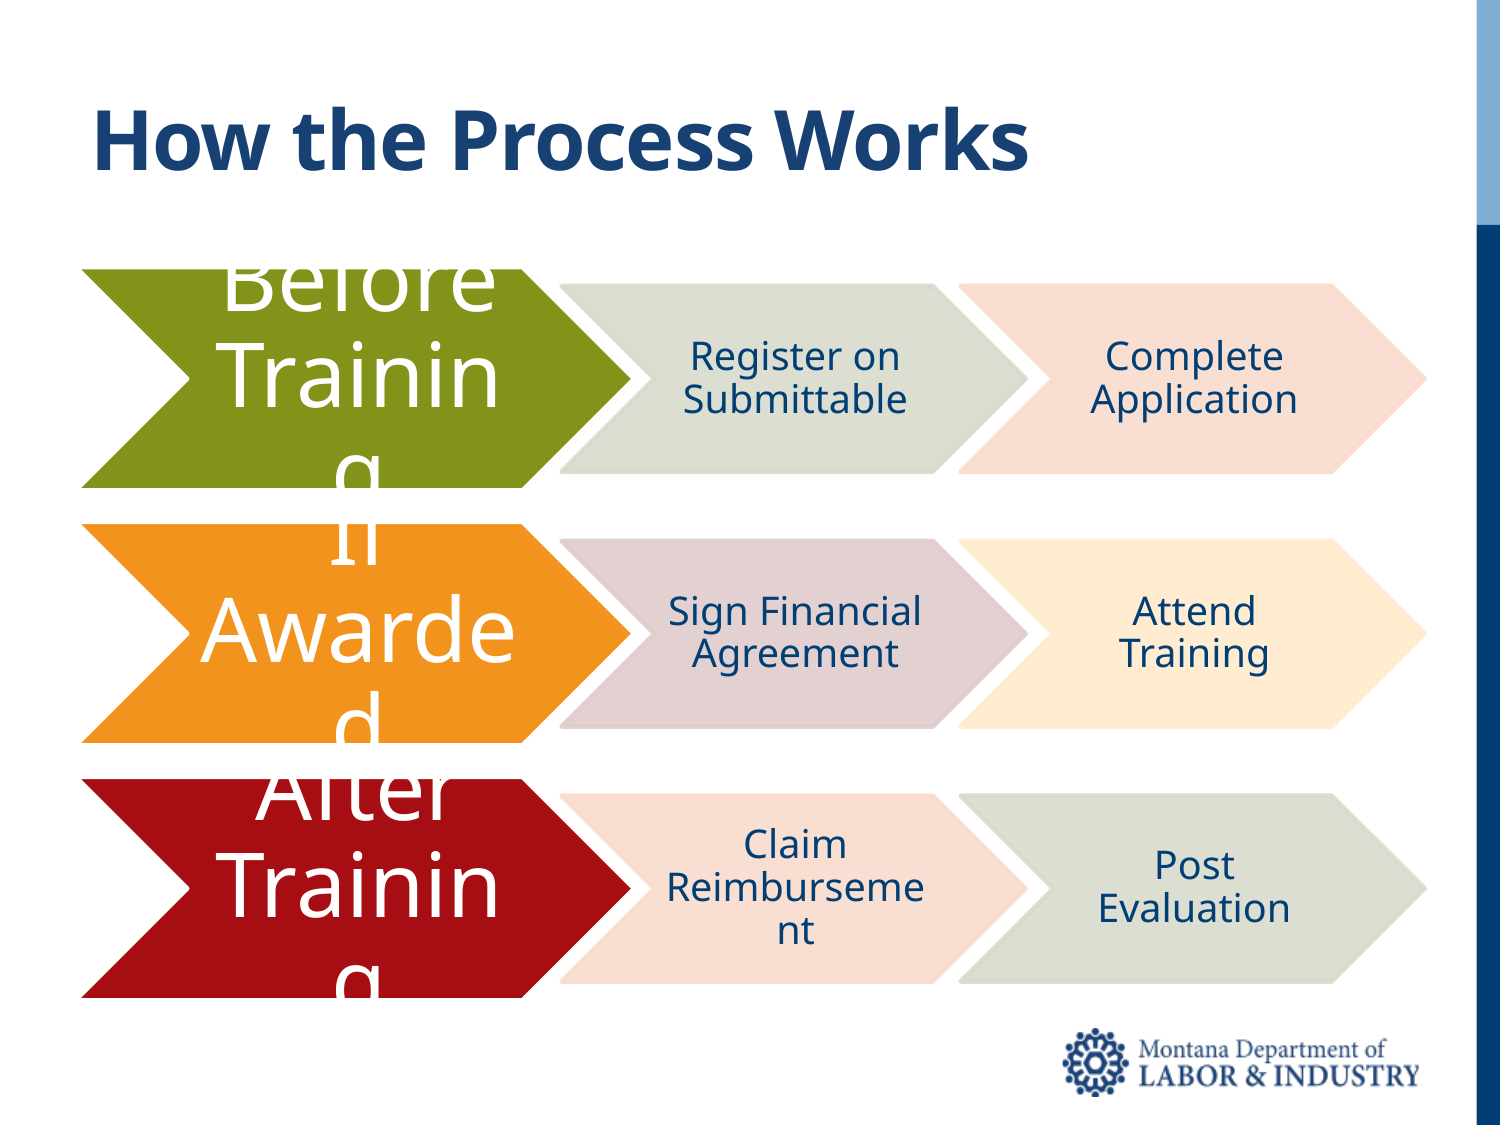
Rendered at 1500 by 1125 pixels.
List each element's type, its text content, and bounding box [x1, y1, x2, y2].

title How the Process Works [75, 45, 1325, 195]
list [74, 261, 1426, 1006]
